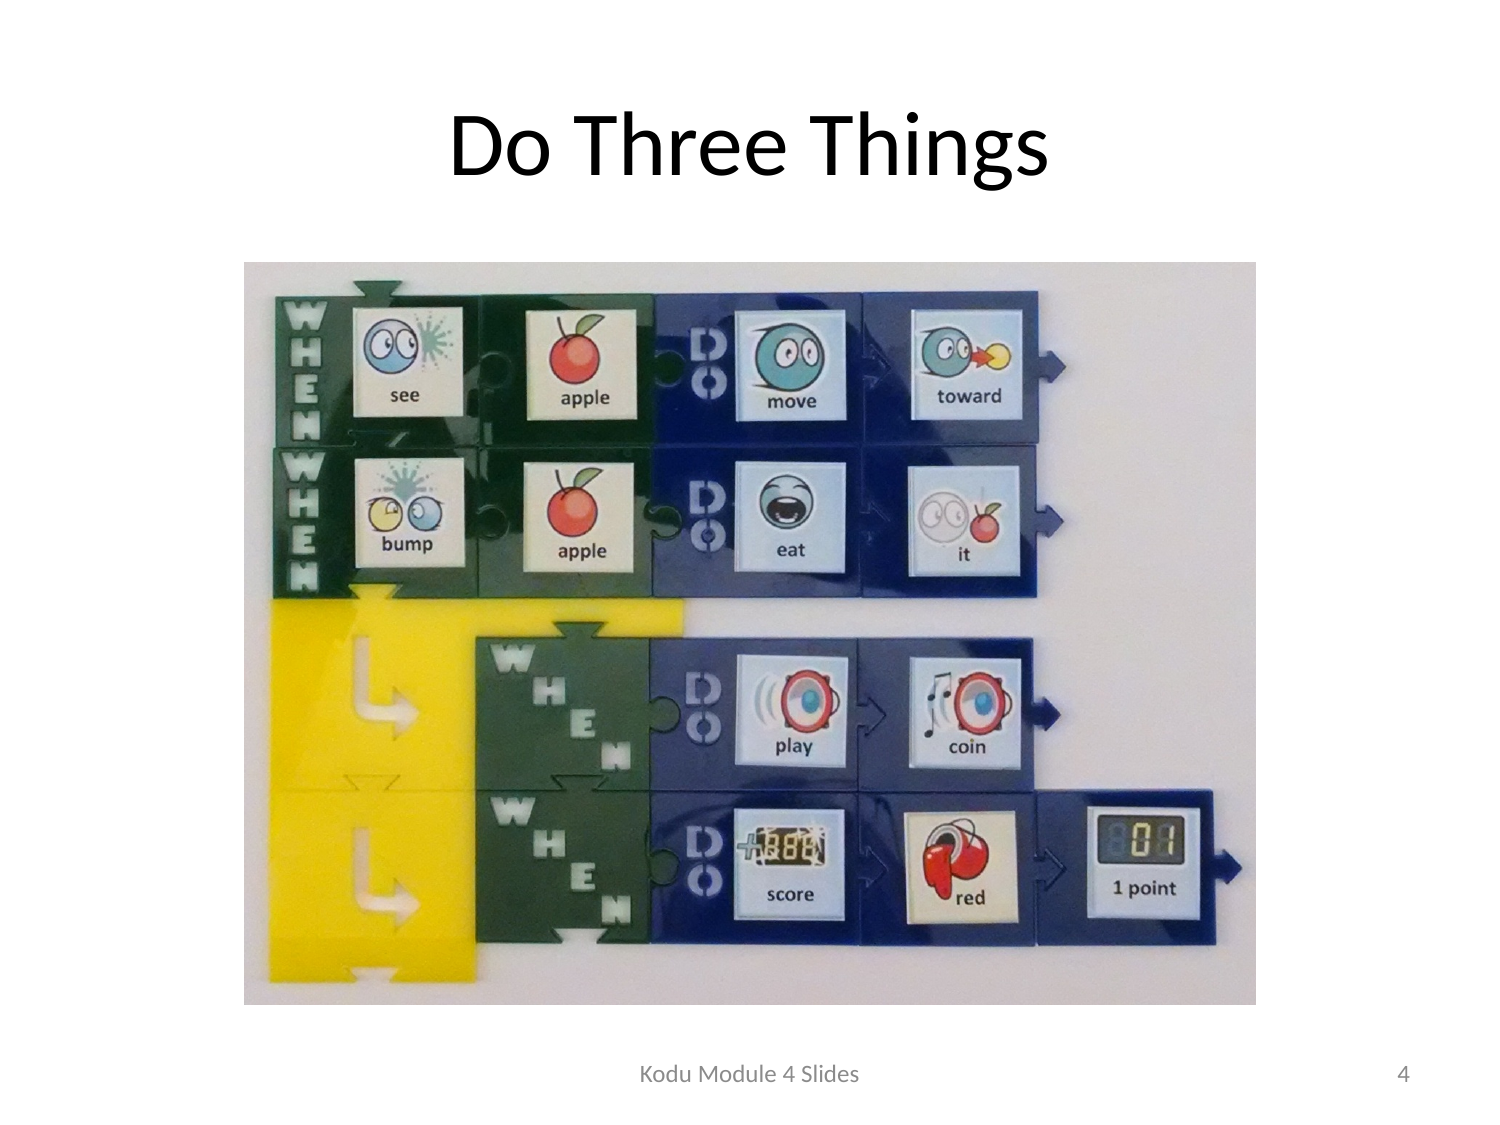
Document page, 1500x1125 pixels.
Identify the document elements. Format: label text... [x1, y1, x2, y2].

footer Kodu Module 4 Slides [512, 1042, 988, 1103]
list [244, 262, 1256, 1006]
slide_number 4 [1074, 1042, 1425, 1103]
title Do Three Things [75, 45, 1425, 233]
